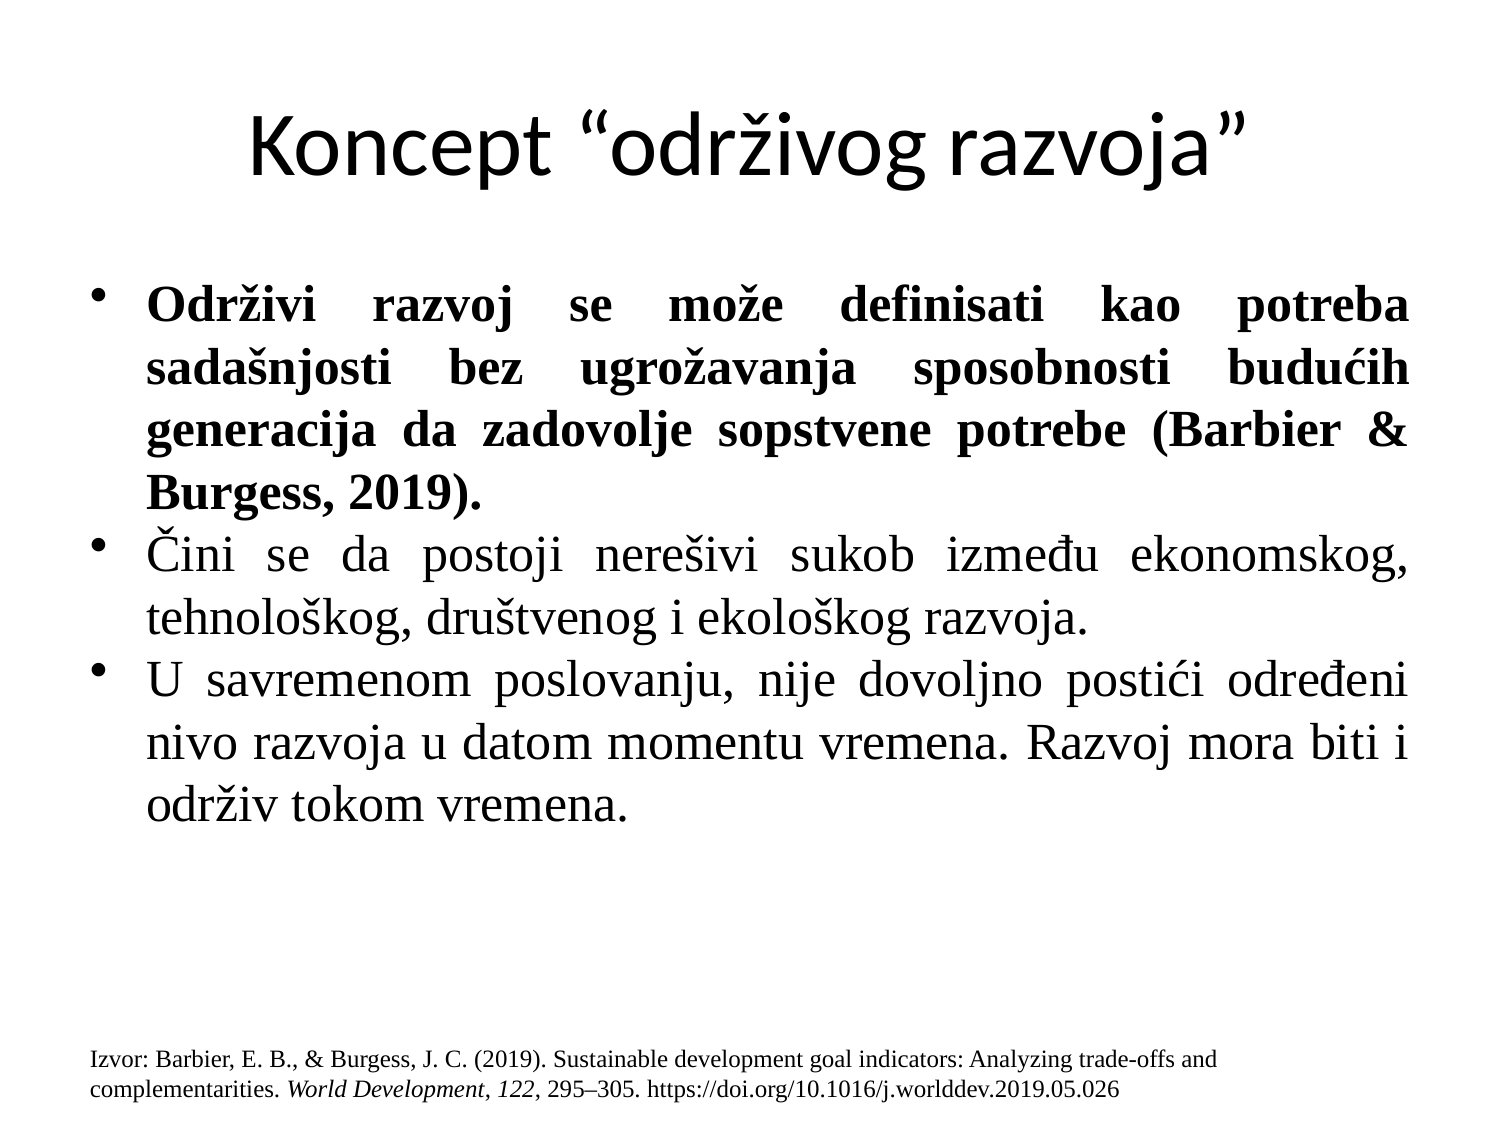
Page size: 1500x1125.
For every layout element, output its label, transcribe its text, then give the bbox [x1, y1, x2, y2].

text_box Izvor: Barbier, E. B., & Burgess, J. C. (2019). Sustainable development goal indicators: Analyzing trade-offs and complementarities. World Development, 122, 295–305. https://doi.org/10.1016/j.worlddev.2019.05.026 [74, 1034, 1382, 1110]
title Koncept “održivog razvoja” [75, 45, 1425, 233]
list Održivi razvoj se može definisati kao potreba sadašnjosti bez ugrožavanja sposobnosti budućih generacija da zadovolje sopstvene potrebe (Barbier & Burgess, 2019). Čini se da postoji nerešivi sukob između ekonomskog, tehnološkog, društvenog i ekološkog razvoja. U savremenom poslovanju, nije dovoljno postići određeni nivo razvoja u datom momentu vremena. Razvoj mora biti i održiv tokom vremena. [75, 262, 1425, 1005]
